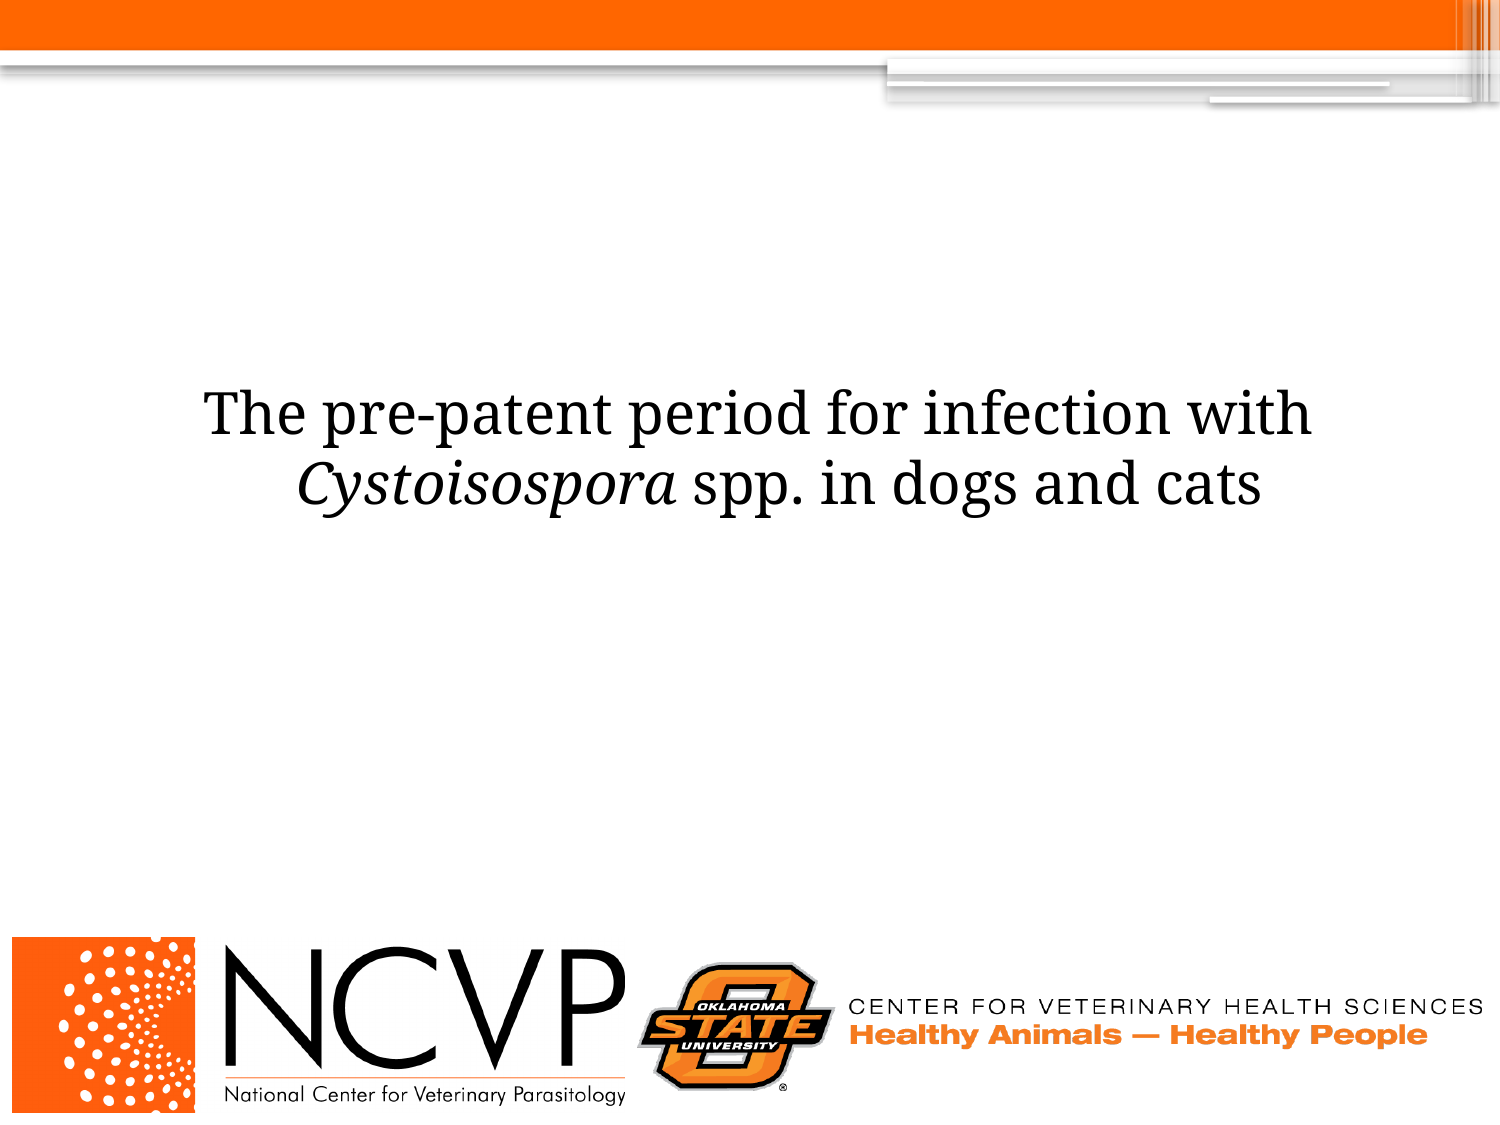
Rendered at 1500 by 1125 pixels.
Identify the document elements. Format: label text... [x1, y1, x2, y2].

picture [637, 962, 1483, 1092]
list The pre-patent period for infection with Cystoisospora spp. in dogs and cats [75, 368, 1425, 963]
picture [12, 937, 626, 1113]
